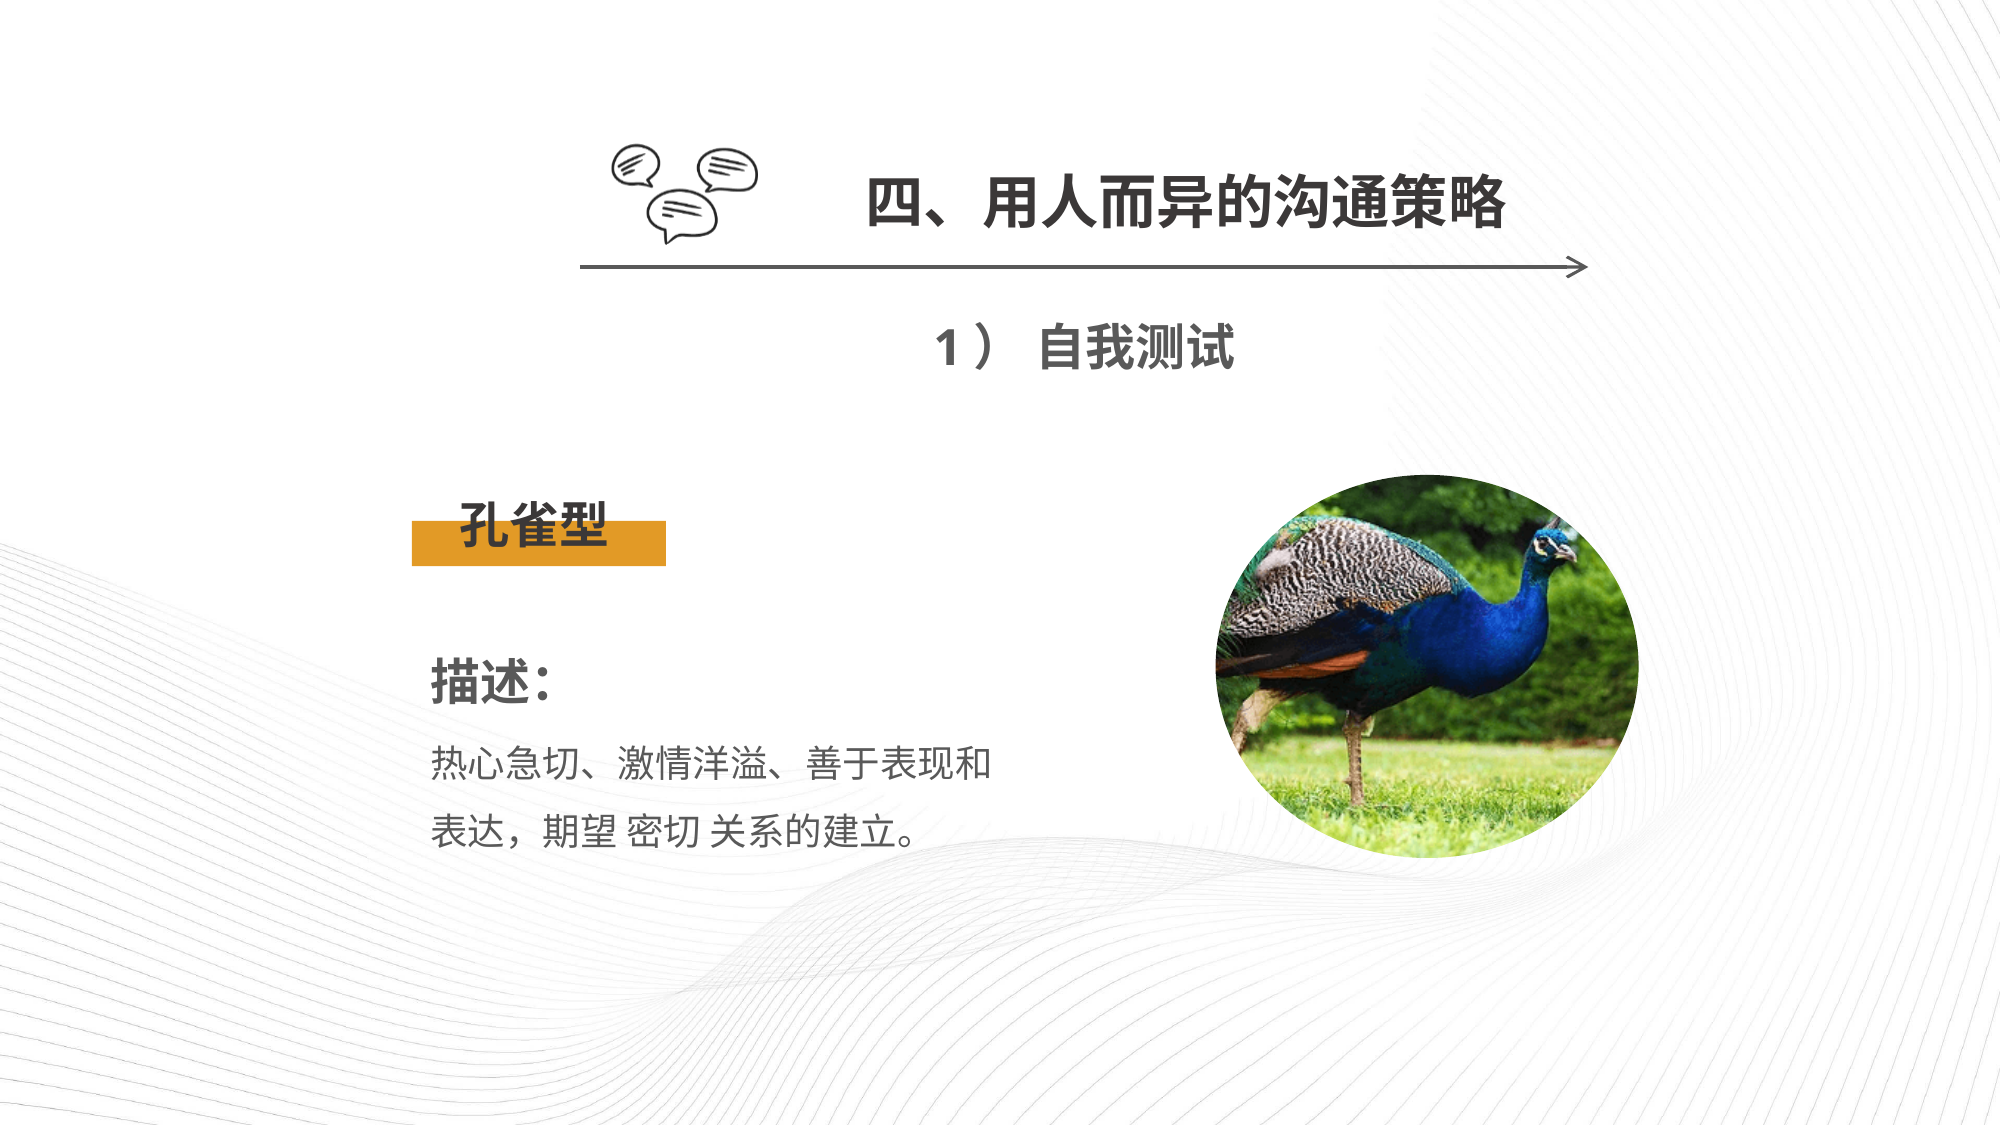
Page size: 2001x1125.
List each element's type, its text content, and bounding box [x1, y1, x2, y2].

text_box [411, 474, 666, 567]
text_box 1） 自我测试 [872, 308, 1296, 384]
picture [0, 0, 2000, 1125]
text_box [579, 92, 1589, 267]
text_box 描述： 热心急切、激情洋溢、善于表现和表达，期望 密切 关系的建立。 [415, 613, 1011, 861]
